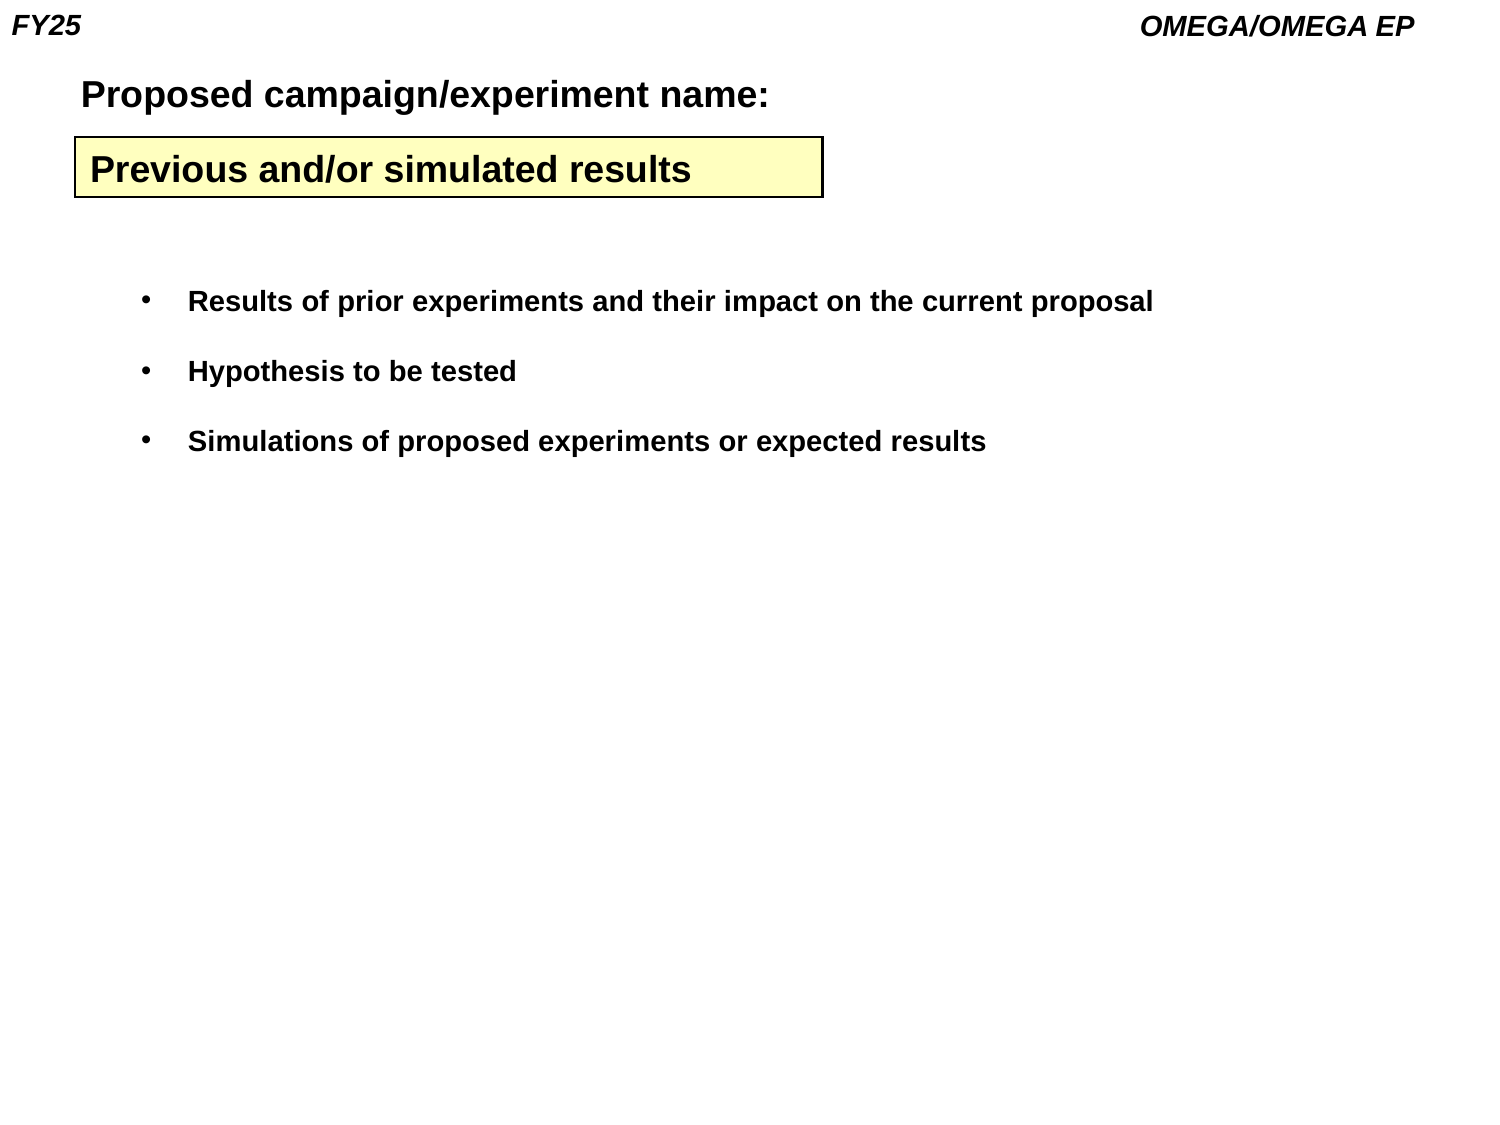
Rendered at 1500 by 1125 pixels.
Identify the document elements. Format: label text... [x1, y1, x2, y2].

text_box Previous and/or simulated results [74, 137, 823, 198]
text_box [37, 37, 1313, 150]
text_box OMEGA/OMEGA EP [1124, 0, 1500, 50]
text_box Proposed campaign/experiment name: [66, 62, 807, 123]
text_box Results of prior experiments and their impact on the current proposal Hypothesis to be tested Simulations of proposed experiments or expected results [126, 274, 1170, 465]
text_box FY25 [0, 0, 260, 49]
